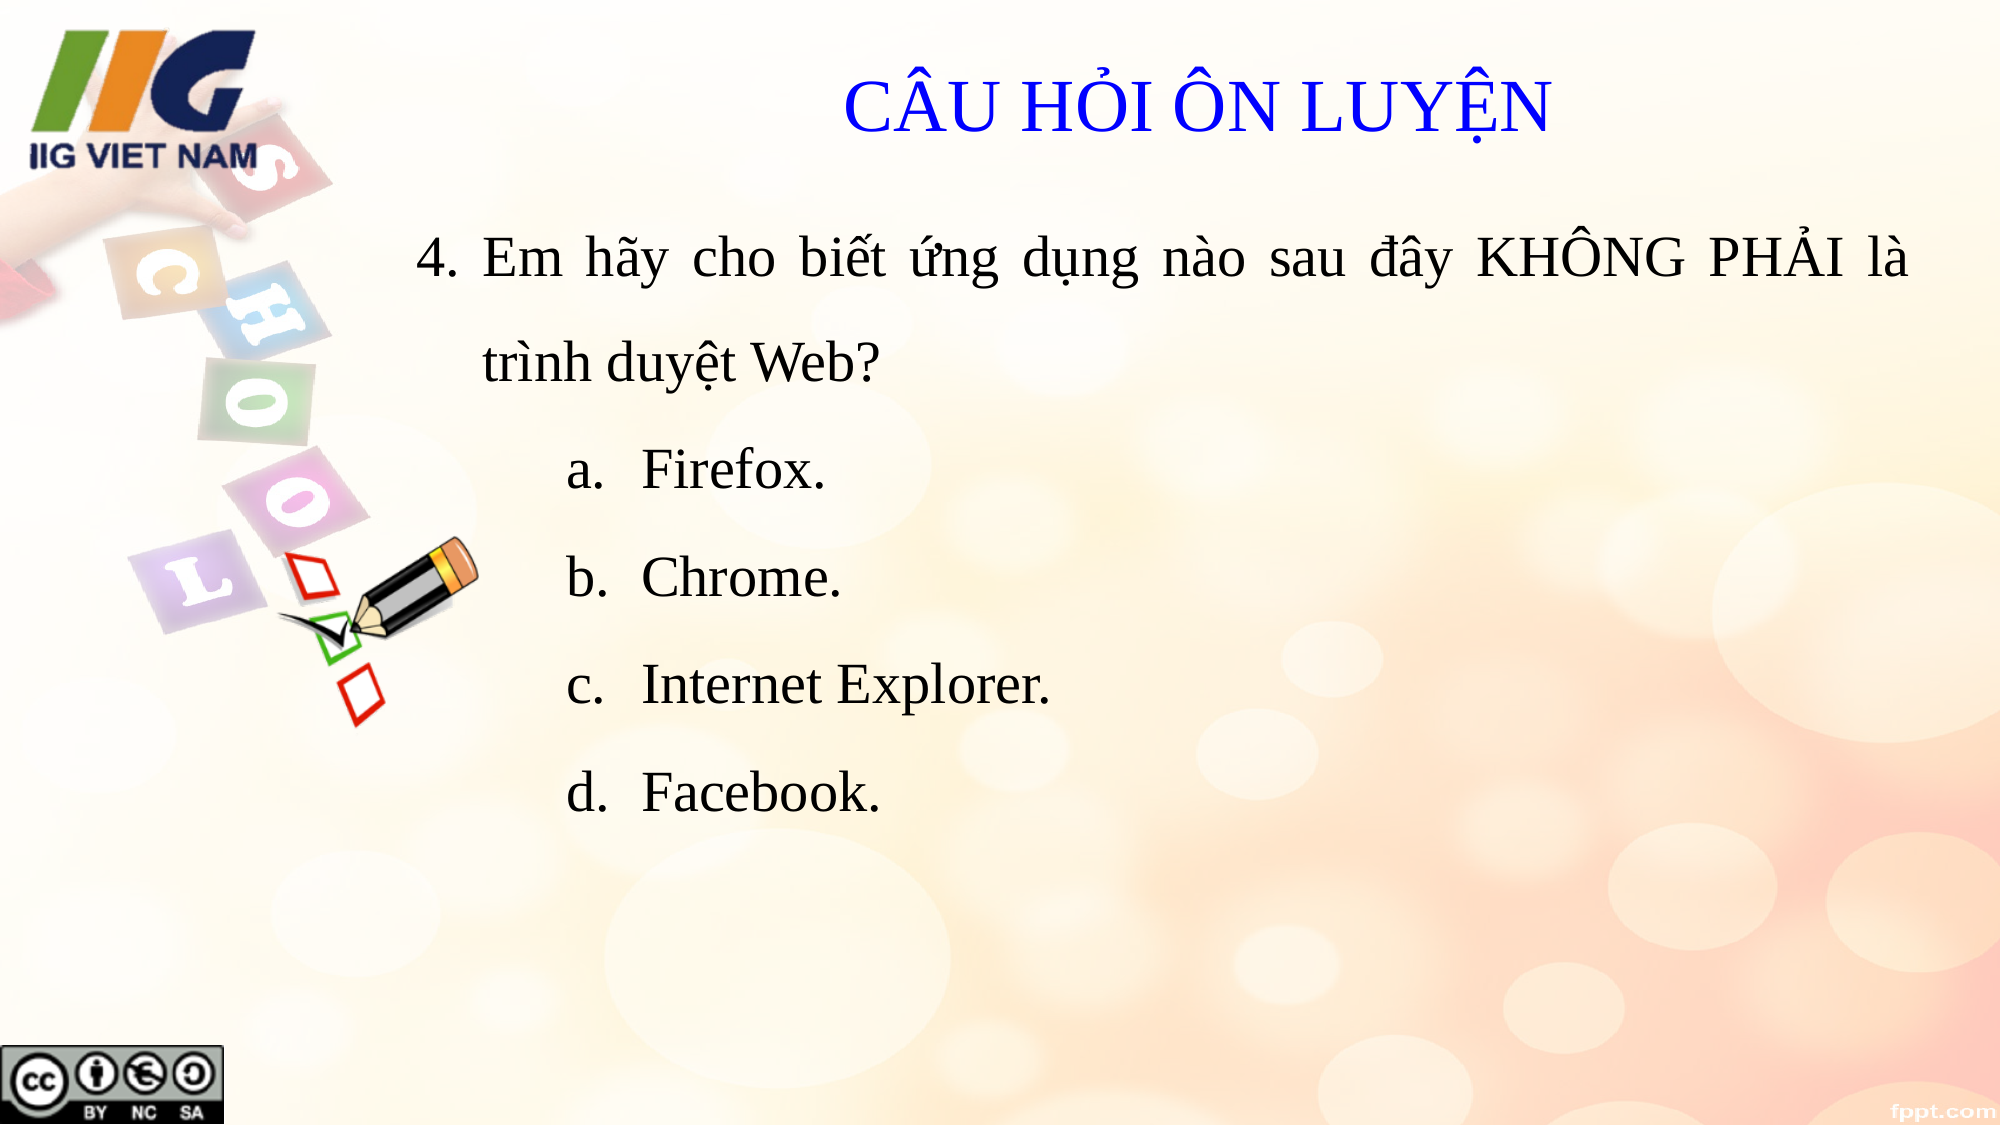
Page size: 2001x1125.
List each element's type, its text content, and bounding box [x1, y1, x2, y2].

title CÂU HỎI ÔN LUYỆN [401, 51, 1998, 163]
picture [0, 0, 268, 188]
picture [0, 1045, 225, 1125]
text_box 4. Em hãy cho biết ứng dụng nào sau đây KHÔNG PHẢI là trình duyệt Web? Firefox. Chrome. Internet Explorer. Facebook. [401, 175, 1927, 831]
picture [266, 520, 486, 750]
